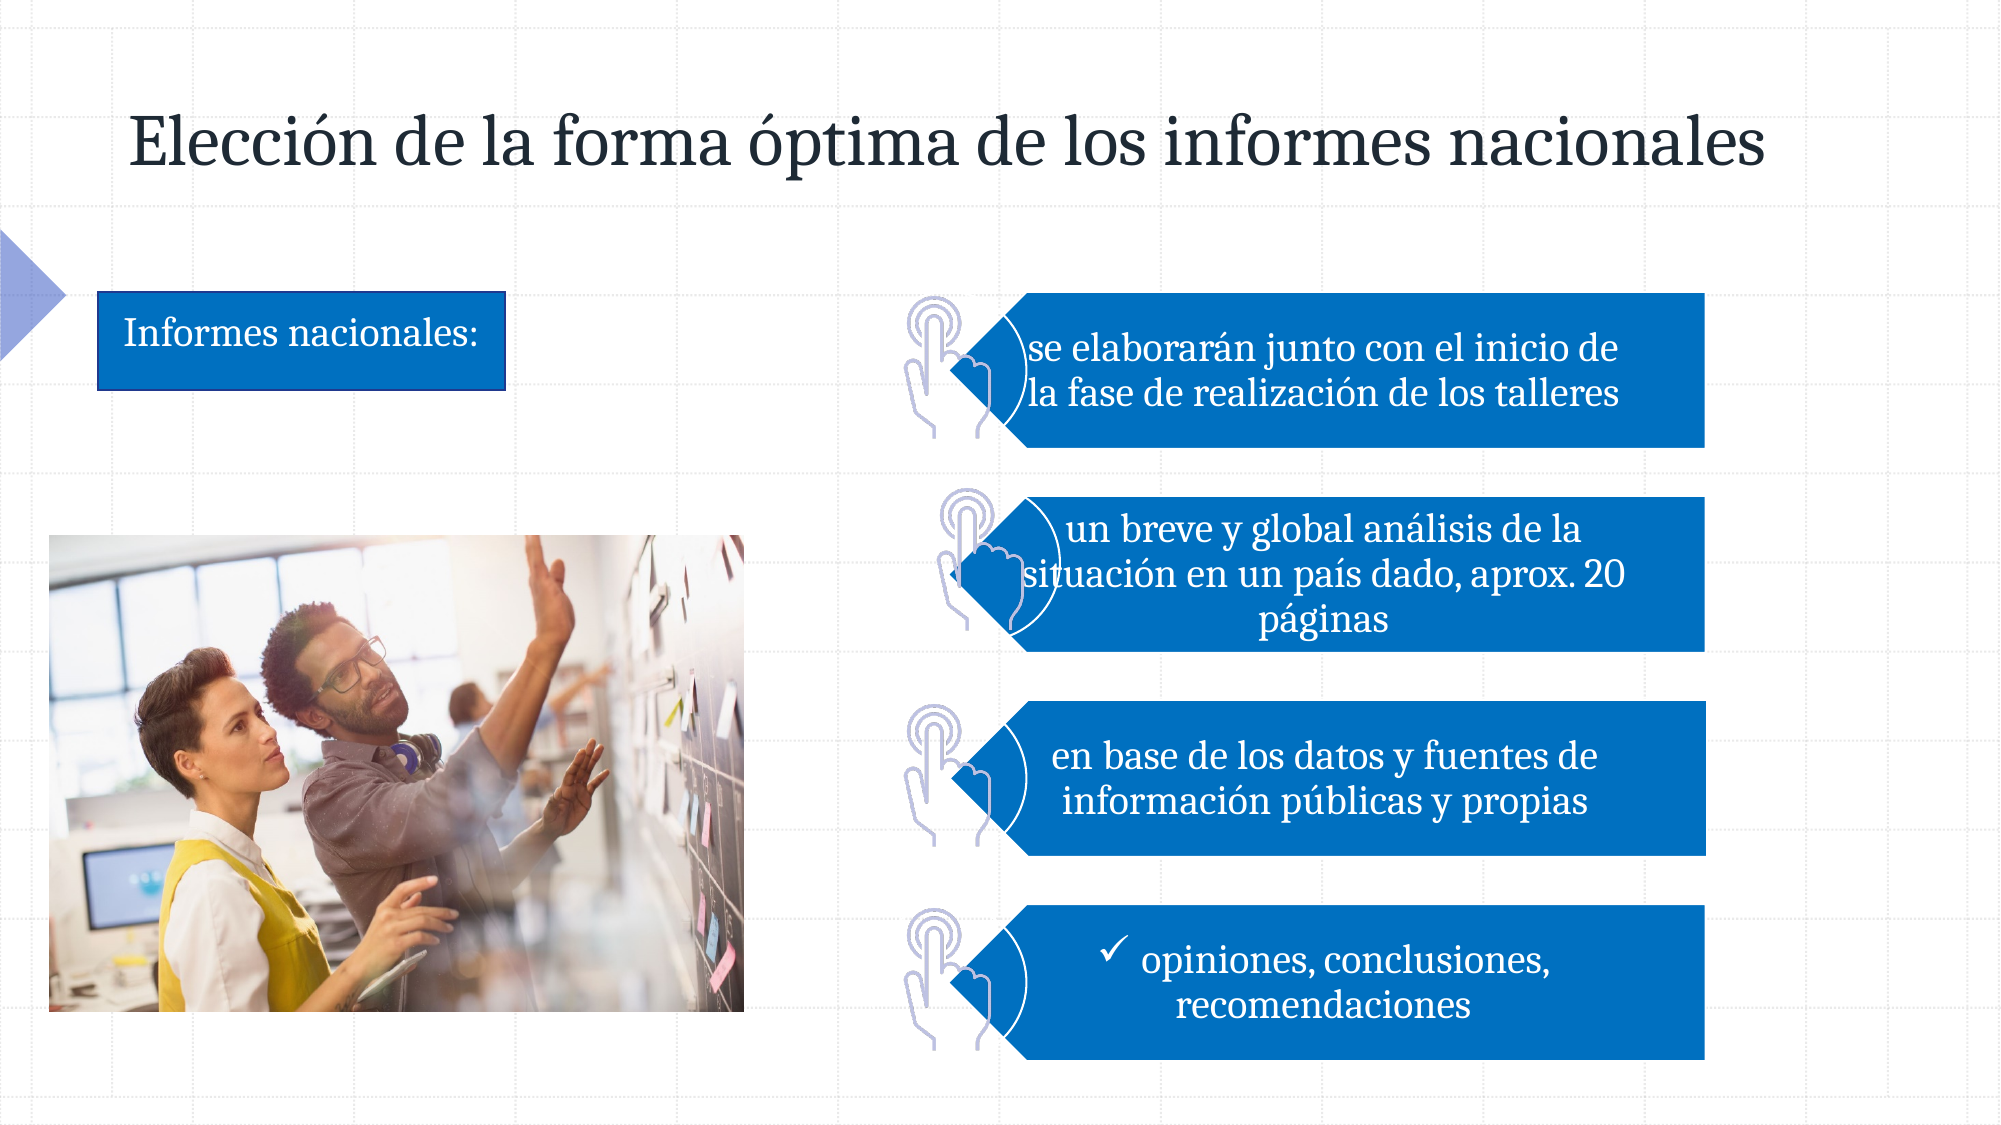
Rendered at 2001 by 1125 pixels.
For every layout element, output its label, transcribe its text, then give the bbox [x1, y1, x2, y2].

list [717, 291, 1858, 1062]
title Elección de la forma óptima de los informes nacionales [113, 61, 1806, 188]
picture [48, 535, 744, 1012]
list Informes nacionales: [97, 291, 506, 391]
